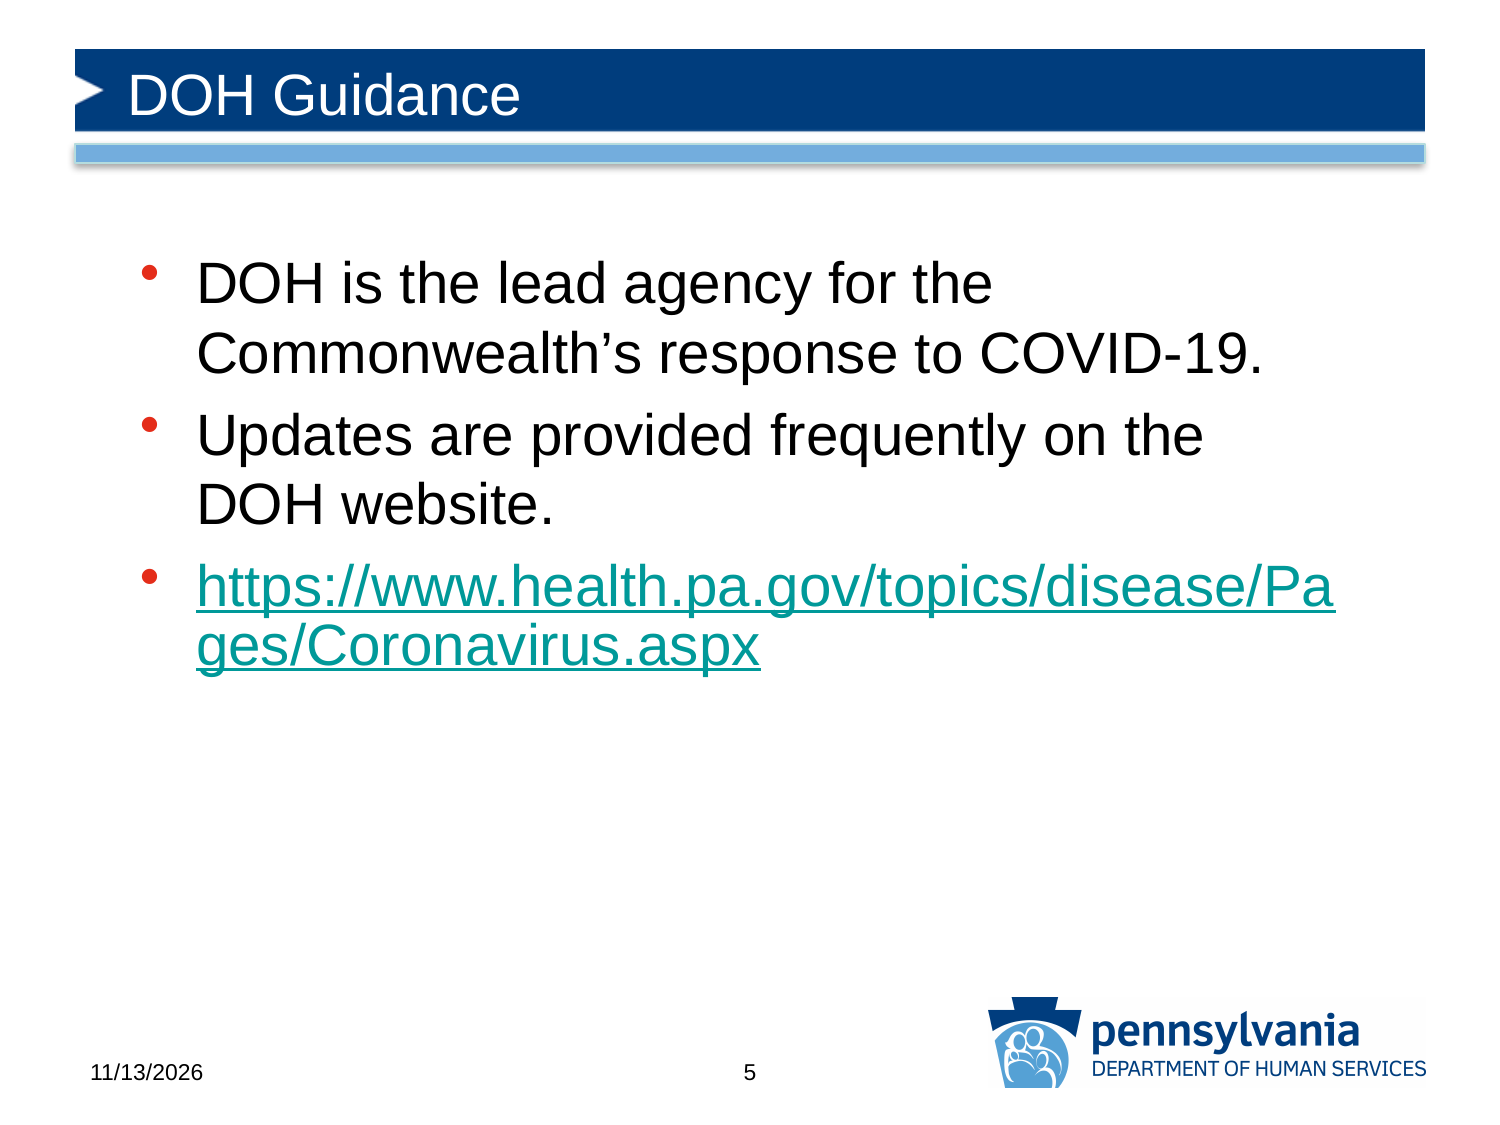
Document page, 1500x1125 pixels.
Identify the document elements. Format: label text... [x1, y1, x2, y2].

slide_number 5 [575, 1050, 925, 1091]
list DOH is the lead agency for the Commonwealth’s response to COVID-19. Updates are provided frequently on the DOH website. https://www.health.pa.gov/topics/disease/Pages/Coronavirus.aspx [125, 237, 1363, 1025]
picture [988, 997, 1426, 1088]
title DOH Guidance [112, 50, 1425, 125]
picture [75, 49, 1425, 138]
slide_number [74, 1049, 426, 1091]
